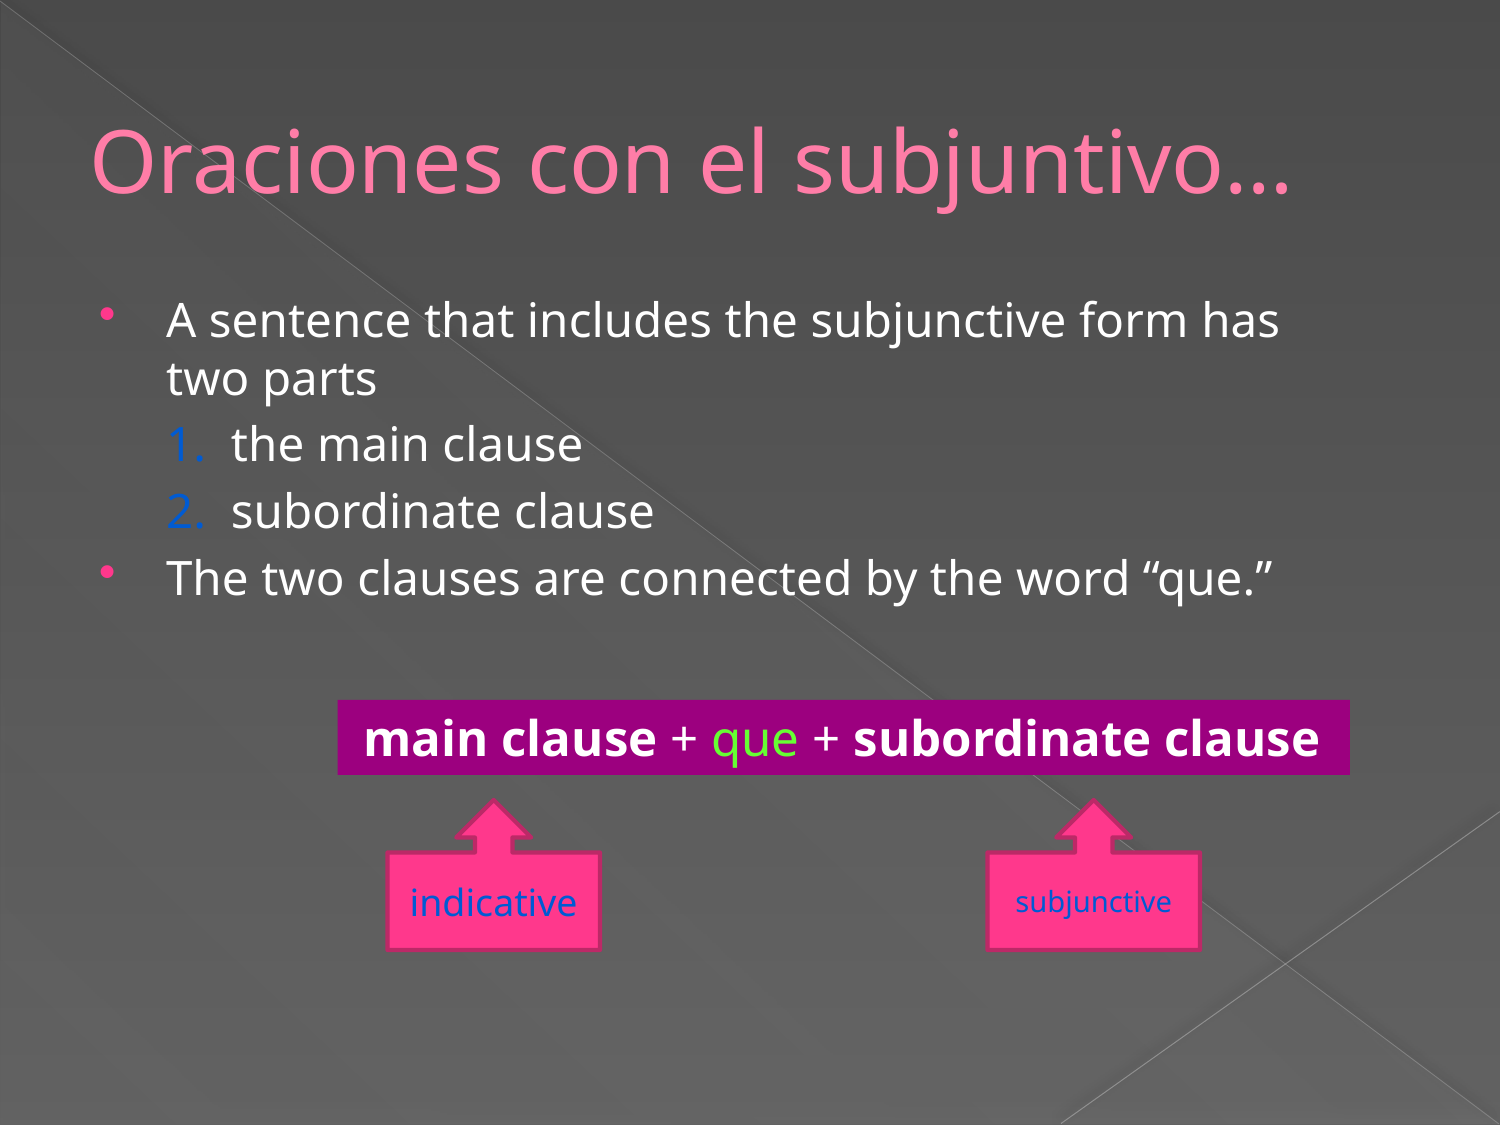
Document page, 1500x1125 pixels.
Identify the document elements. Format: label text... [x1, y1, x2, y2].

list main clause + que + subordinate clause [337, 699, 1351, 776]
text_box subjunctive [985, 797, 1203, 953]
title Oraciones con el subjuntivo… [75, 43, 1425, 274]
text_box indicative [385, 797, 603, 953]
list A sentence that includes the subjunctive form has two parts 1. the main clause 2. subordinate clause The two clauses are connected by the word “que.” [74, 282, 1301, 663]
